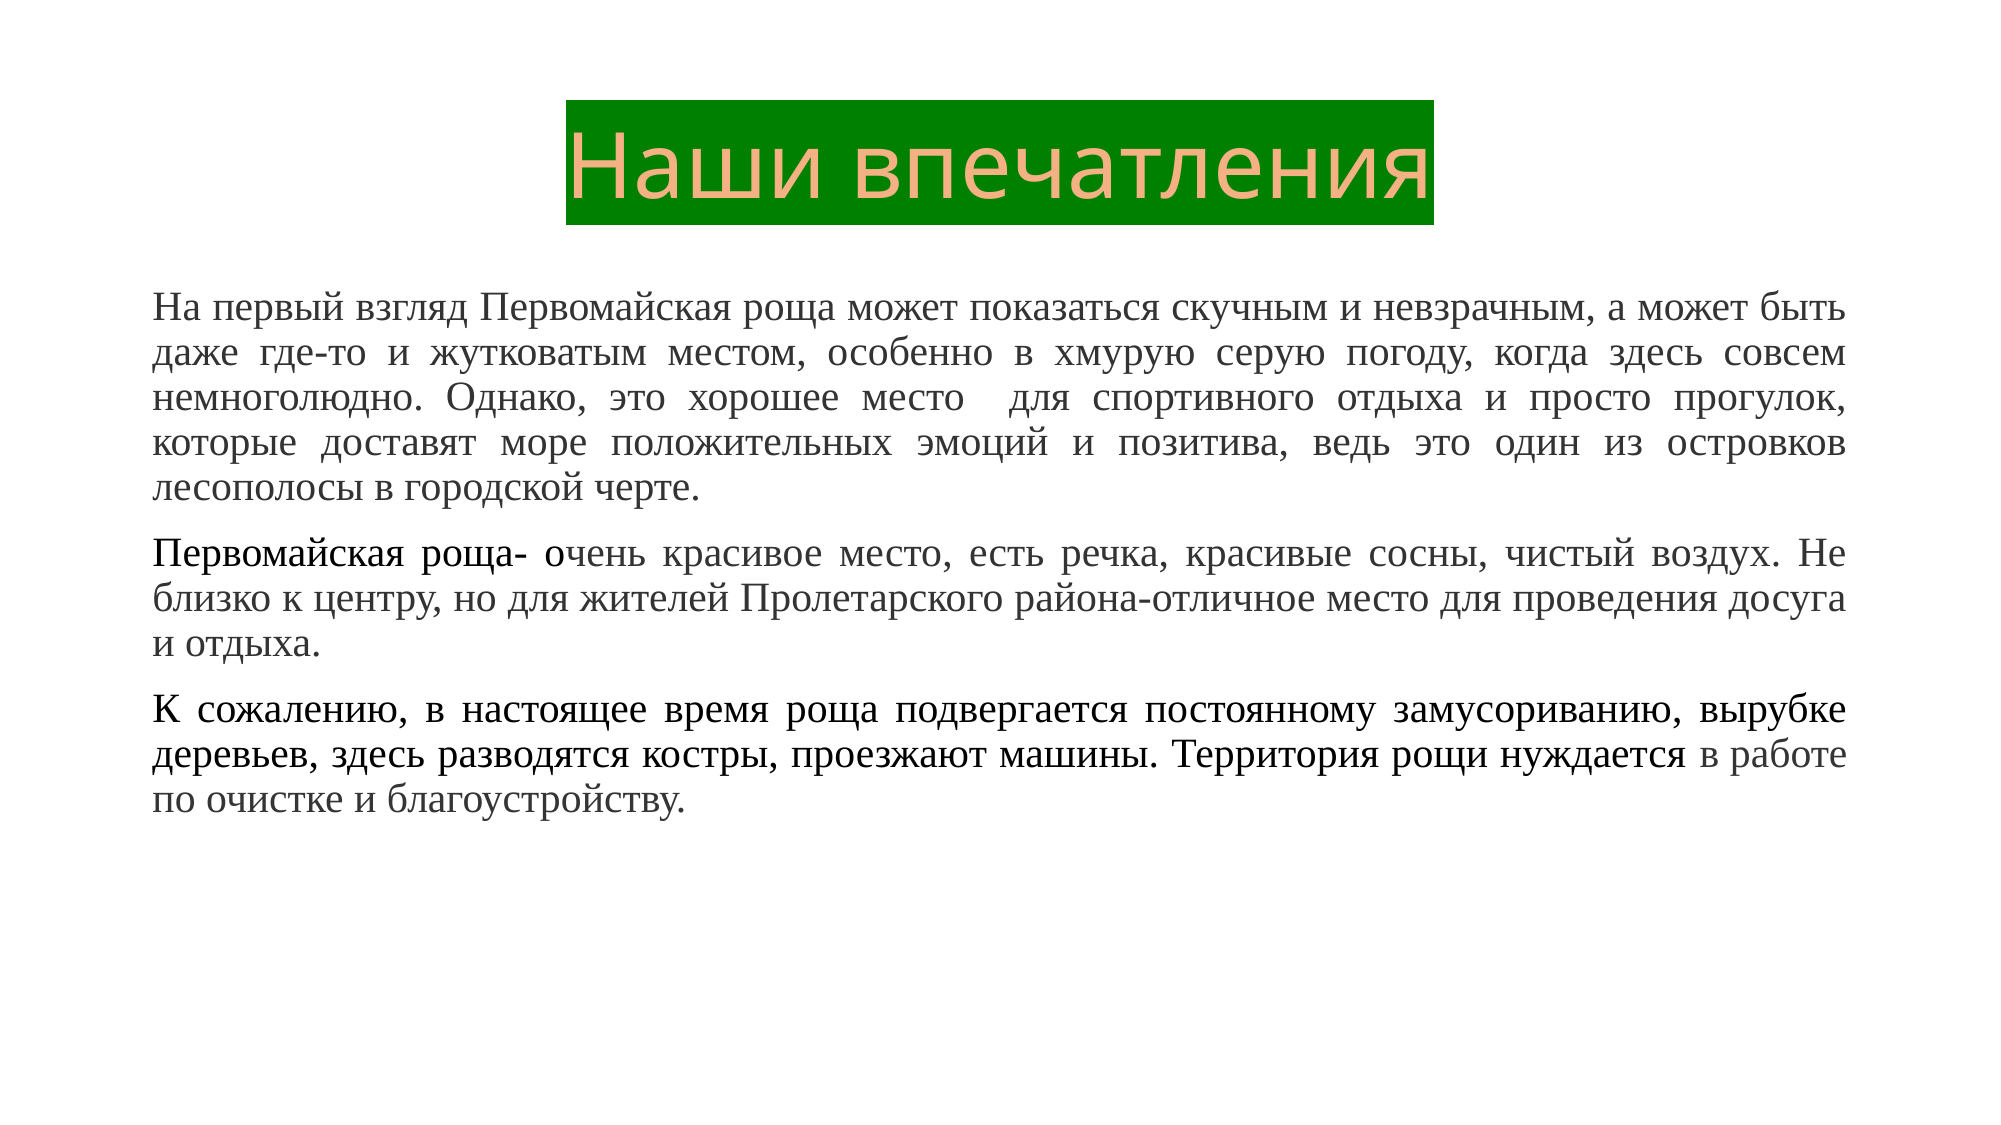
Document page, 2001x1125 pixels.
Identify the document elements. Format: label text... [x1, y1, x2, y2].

list На первый взгляд Первомайская роща может показаться скучным и невзрачным, а может быть даже где-то и жутковатым местом, особенно в хмурую серую погоду, когда здесь совсем немноголюдно. Однако, это хорошее место для спортивного отдыха и просто прогулок, которые доставят море положительных эмоций и позитива, ведь это один из островков лесополосы в городской черте. Первомайская роща- очень красивое место, есть речка, красивые сосны, чистый воздух. Не близко к центру, но для жителей Пролетарского района-отличное место для проведения досуга и отдыха. К сожалению, в настоящее время роща подвергается постоянному замусориванию, вырубке деревьев, здесь разводятся костры, проезжают машины. Территория рощи нуждается в работе по очистке и благоустройству. [137, 277, 1863, 992]
title Наши впечатления [137, 59, 1863, 277]
